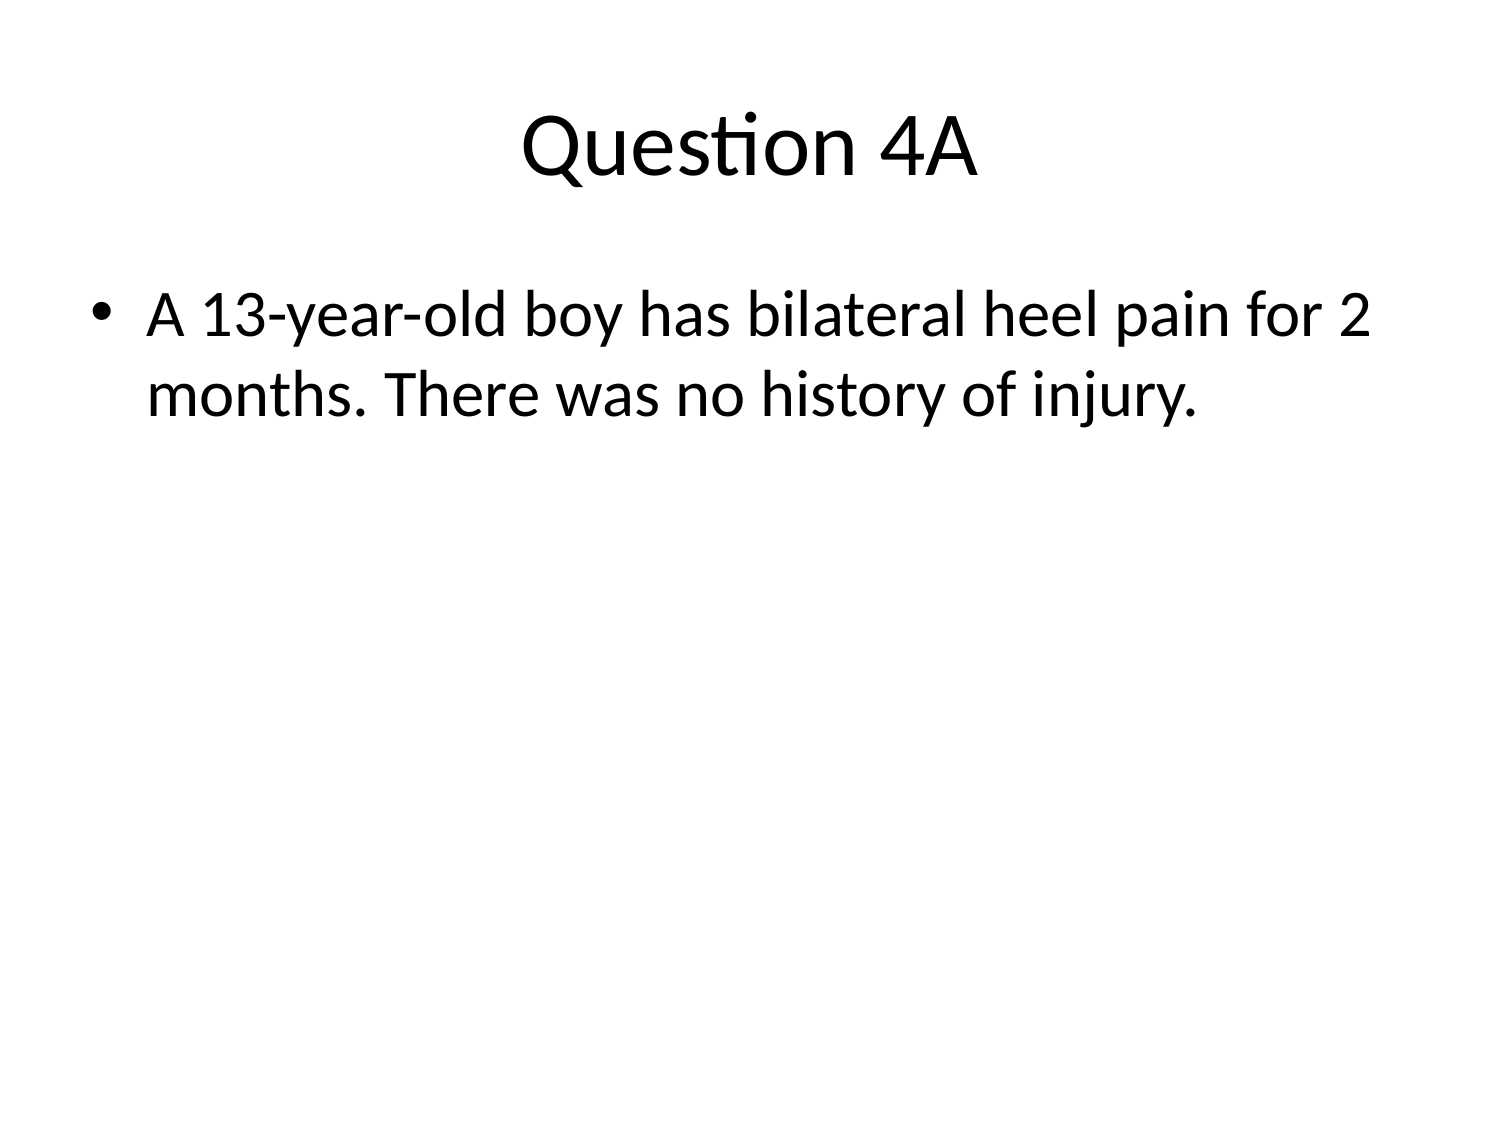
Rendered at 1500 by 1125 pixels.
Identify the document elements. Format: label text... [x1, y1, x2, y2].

list A 13-year-old boy has bilateral heel pain for 2 months. There was no history of injury. [75, 262, 1425, 1005]
title Question 4A [75, 45, 1425, 233]
